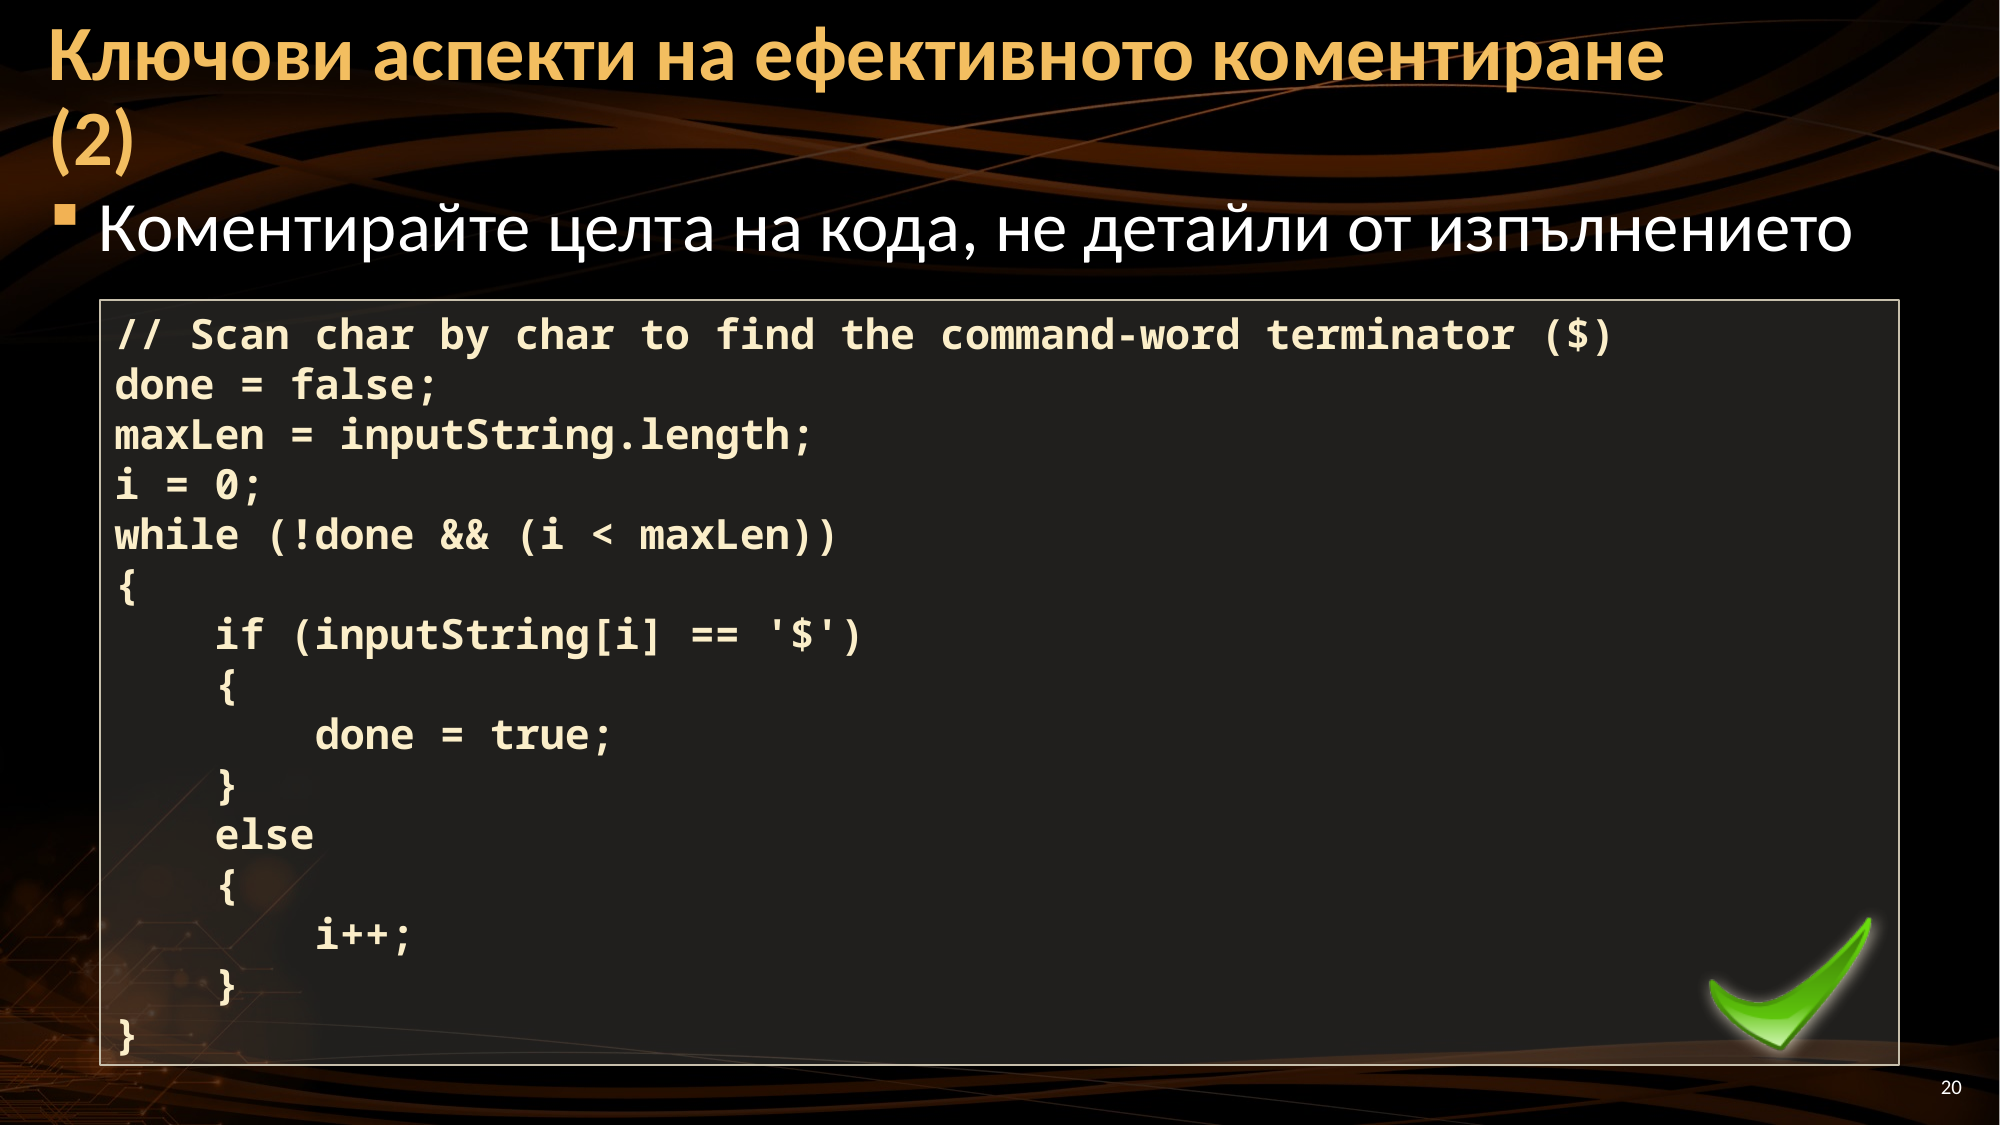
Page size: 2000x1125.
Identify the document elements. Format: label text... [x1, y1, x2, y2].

title Ключови аспекти на ефективното коментиране (2) [30, 6, 1775, 189]
text_box // Scan char by char to find the command-word terminator ($) done = false; maxLen = inputString.length; i = 0; while (!done && (i < maxLen)) { if (inputString[i] == '$') { done = true; } else { i++; } } [99, 299, 1900, 1066]
picture [0, 0, 2000, 1125]
slide_number 20 [1897, 1070, 1968, 1103]
list Коментирайте целта на кода, не детайли от изпълнението [31, 174, 1968, 1089]
